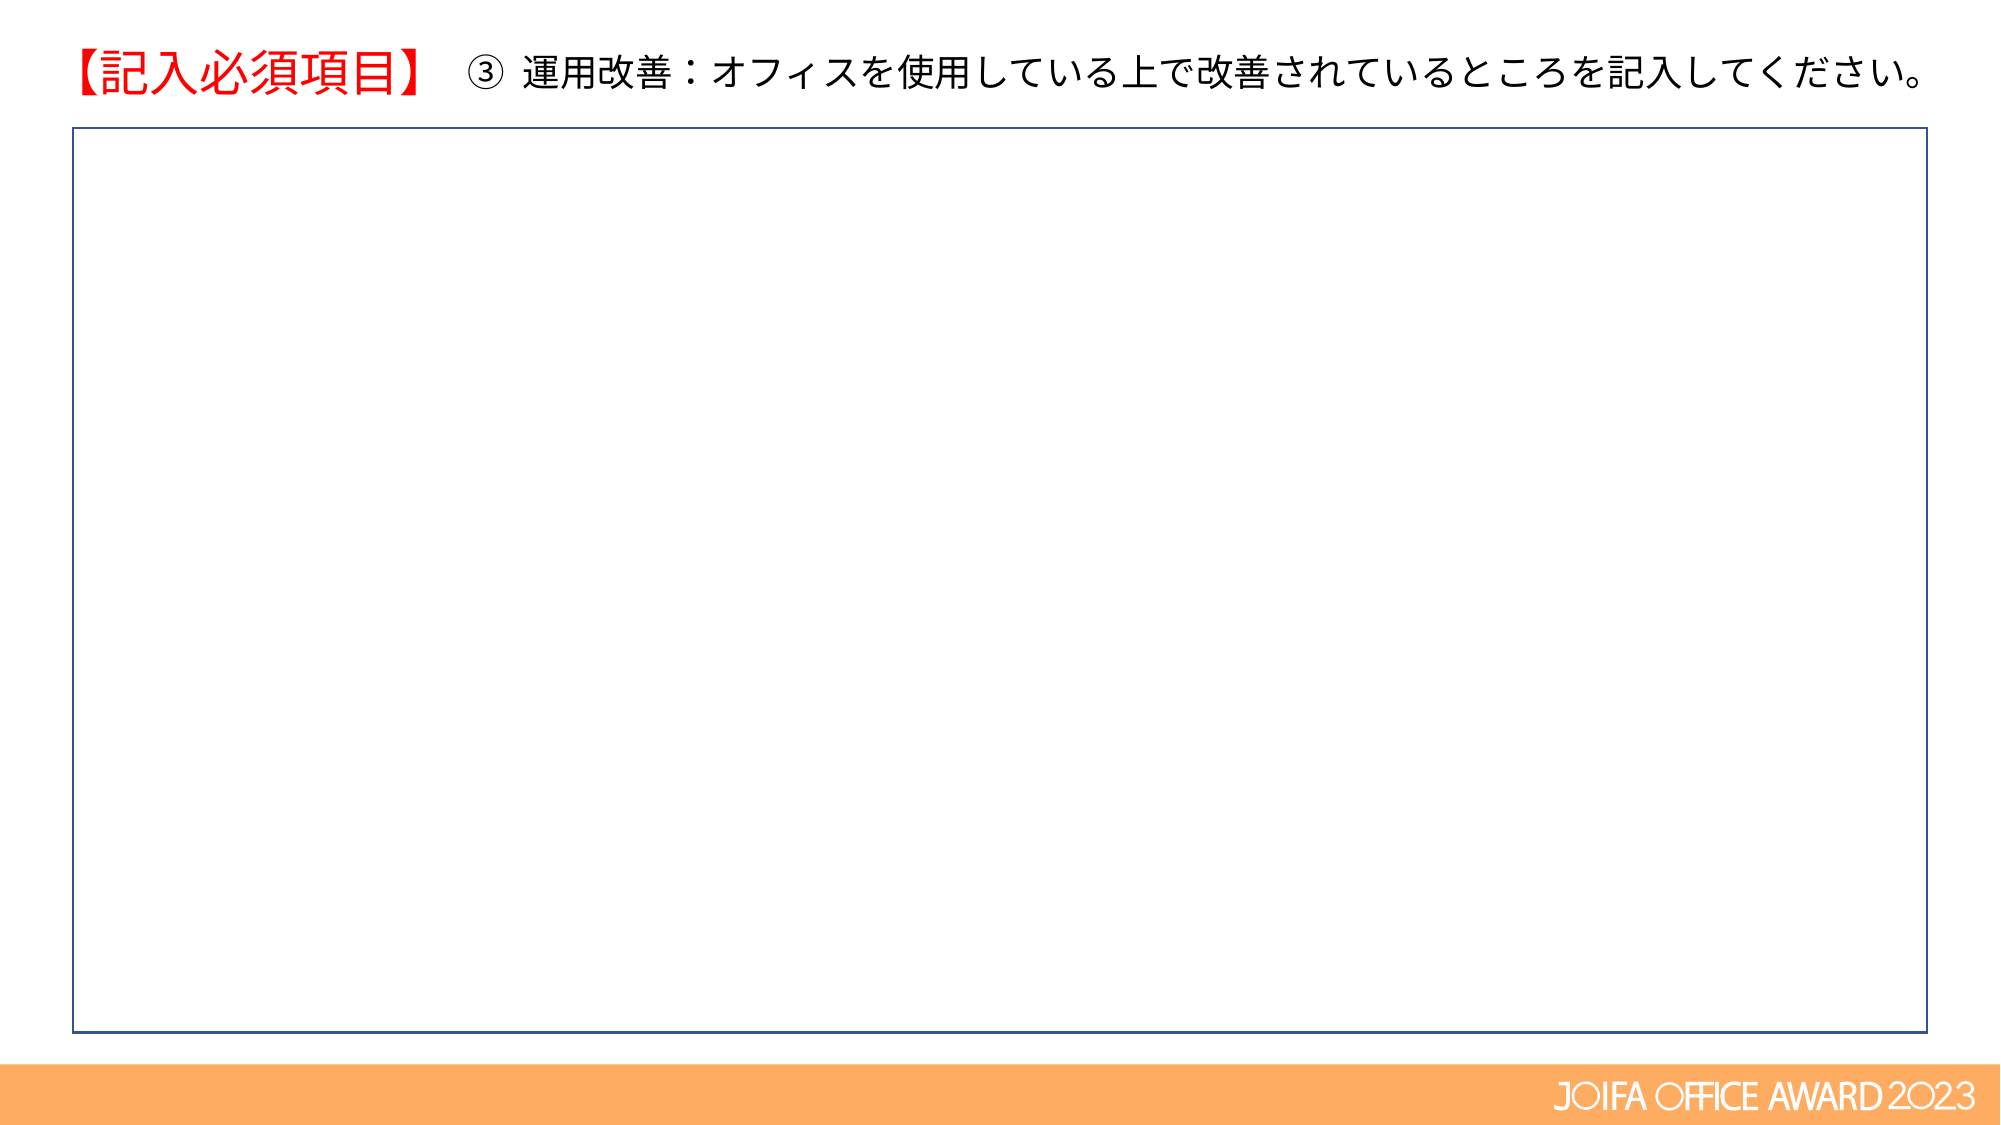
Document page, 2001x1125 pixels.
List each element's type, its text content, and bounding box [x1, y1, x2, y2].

text_box 【記入必須項目】 [34, 40, 508, 111]
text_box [0, 1064, 2000, 1125]
text_box [72, 127, 1928, 1034]
text_box ③ 運用改善：オフィスを使用している上で改善されているところを記入してください。 [452, 31, 1928, 102]
